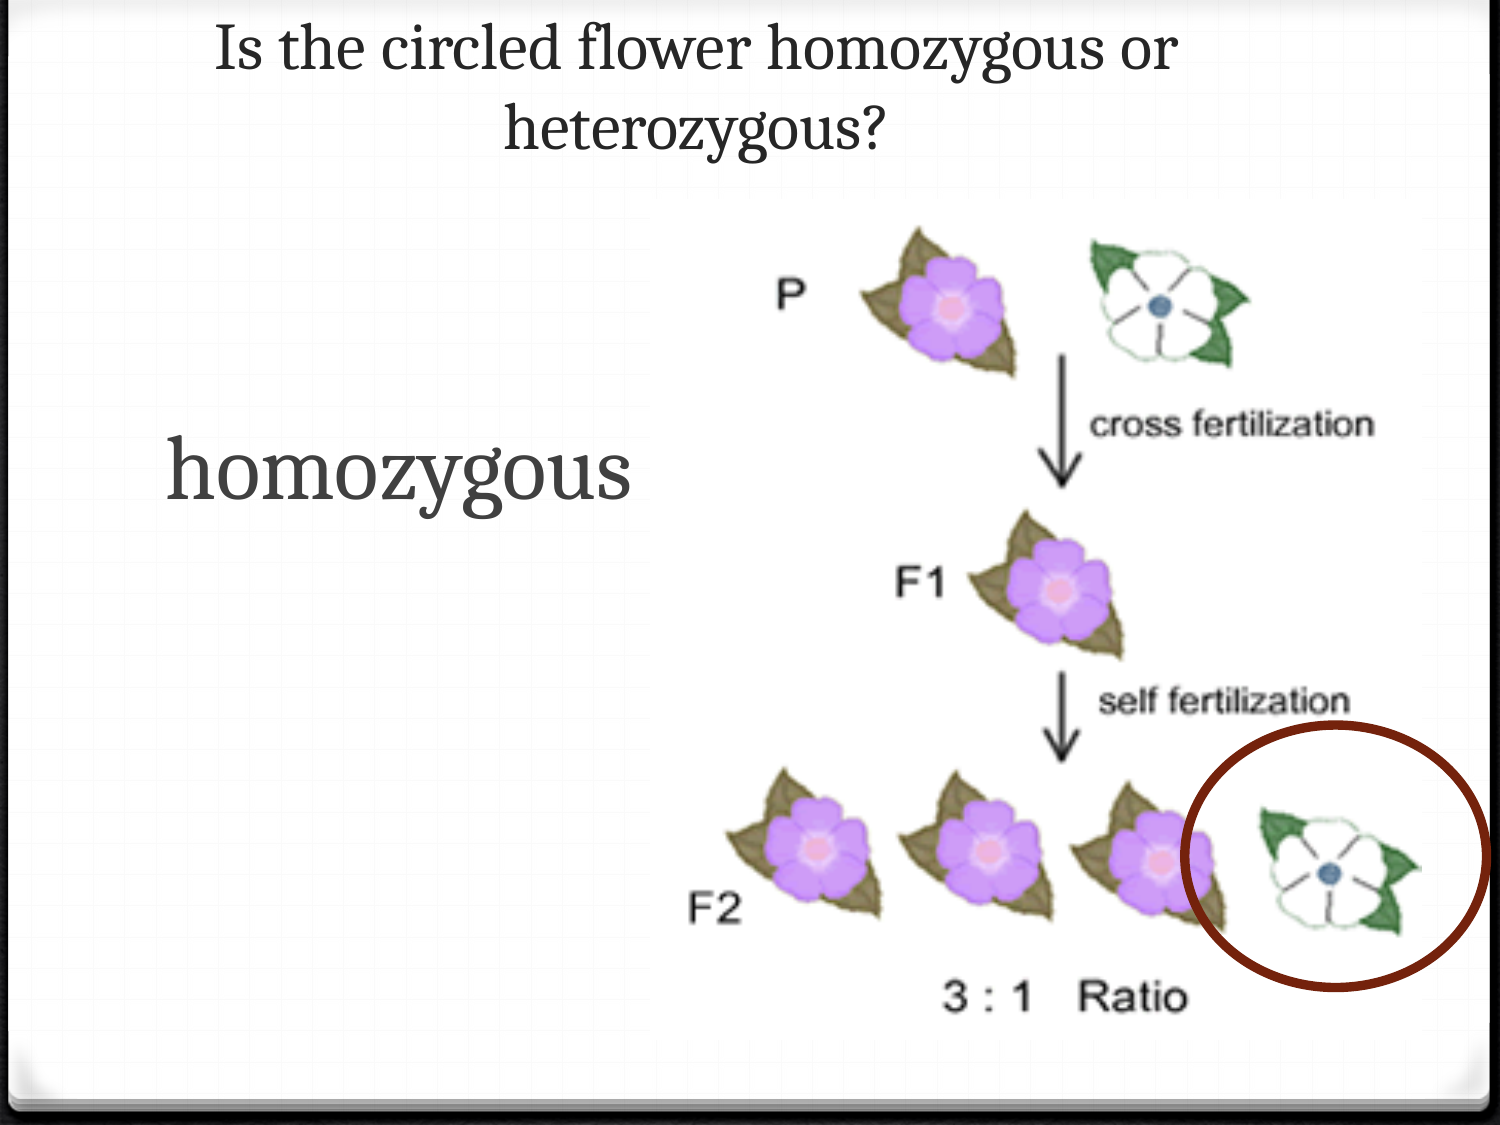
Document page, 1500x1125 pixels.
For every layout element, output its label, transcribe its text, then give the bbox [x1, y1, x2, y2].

title Is the circled flower homozygous or heterozygous? [37, 24, 1357, 262]
picture [0, 0, 1500, 1125]
list homozygous [150, 399, 643, 566]
text_box [1426, 749, 1489, 964]
